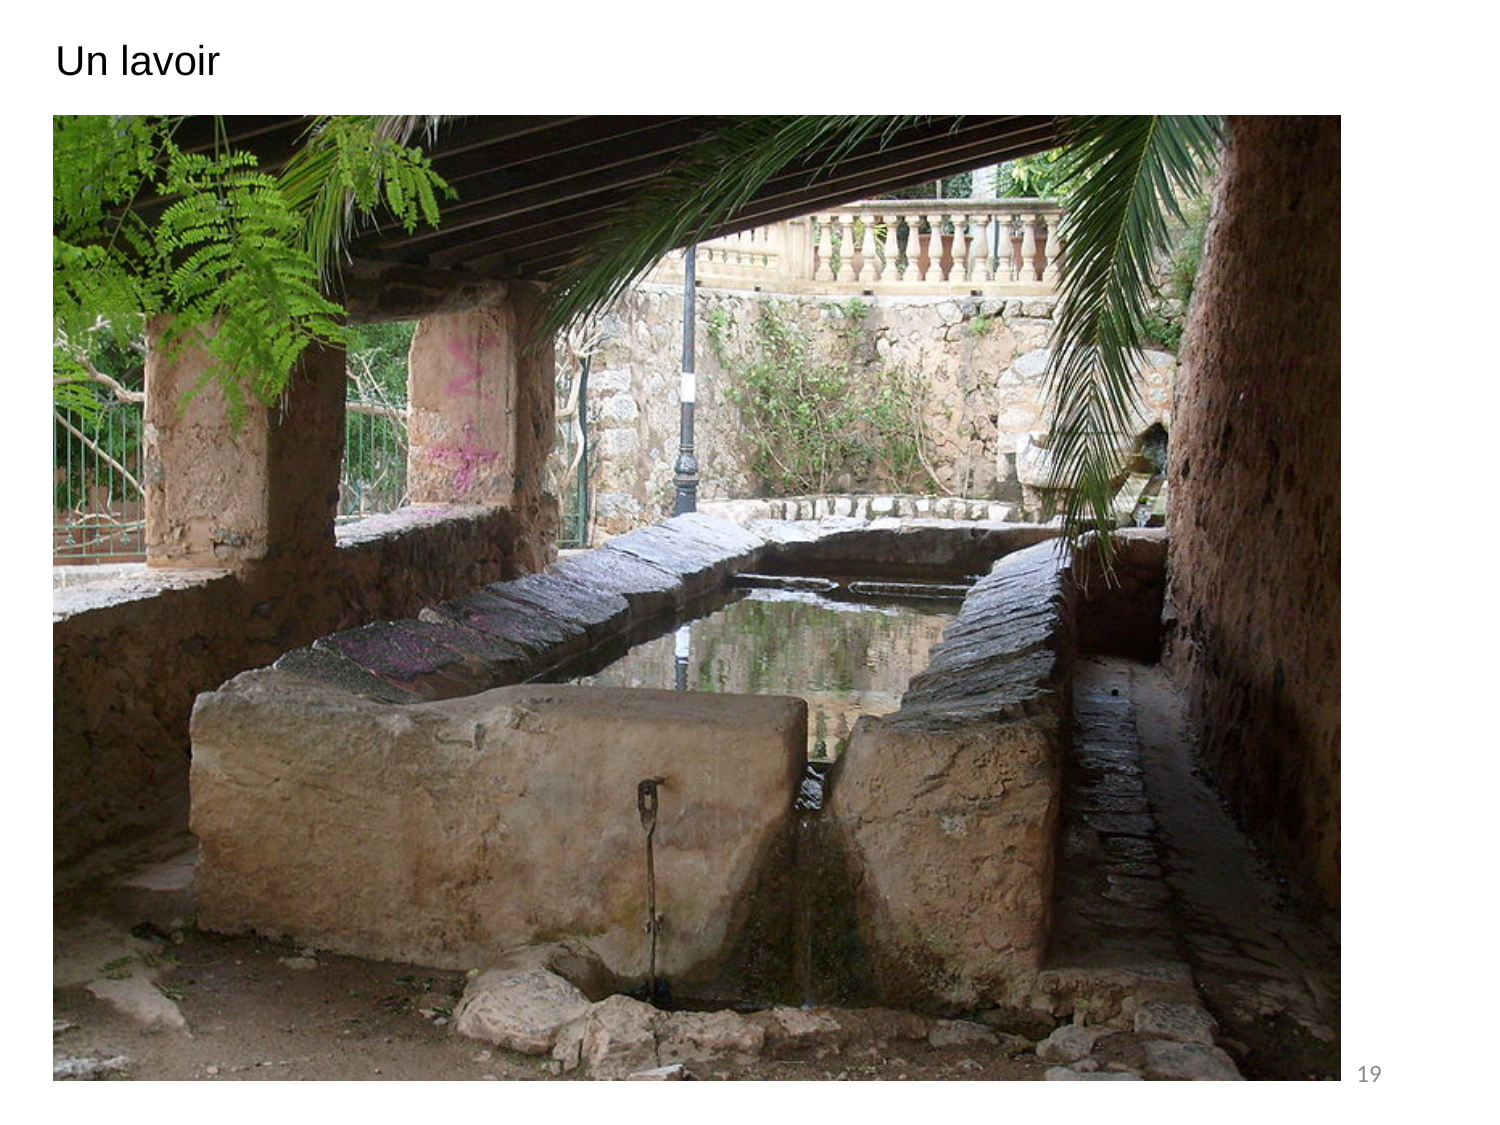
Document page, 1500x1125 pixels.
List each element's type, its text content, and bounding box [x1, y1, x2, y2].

slide_number 19 [1059, 1042, 1397, 1103]
text_box Un lavoir [40, 25, 1444, 91]
picture [53, 115, 1341, 1081]
